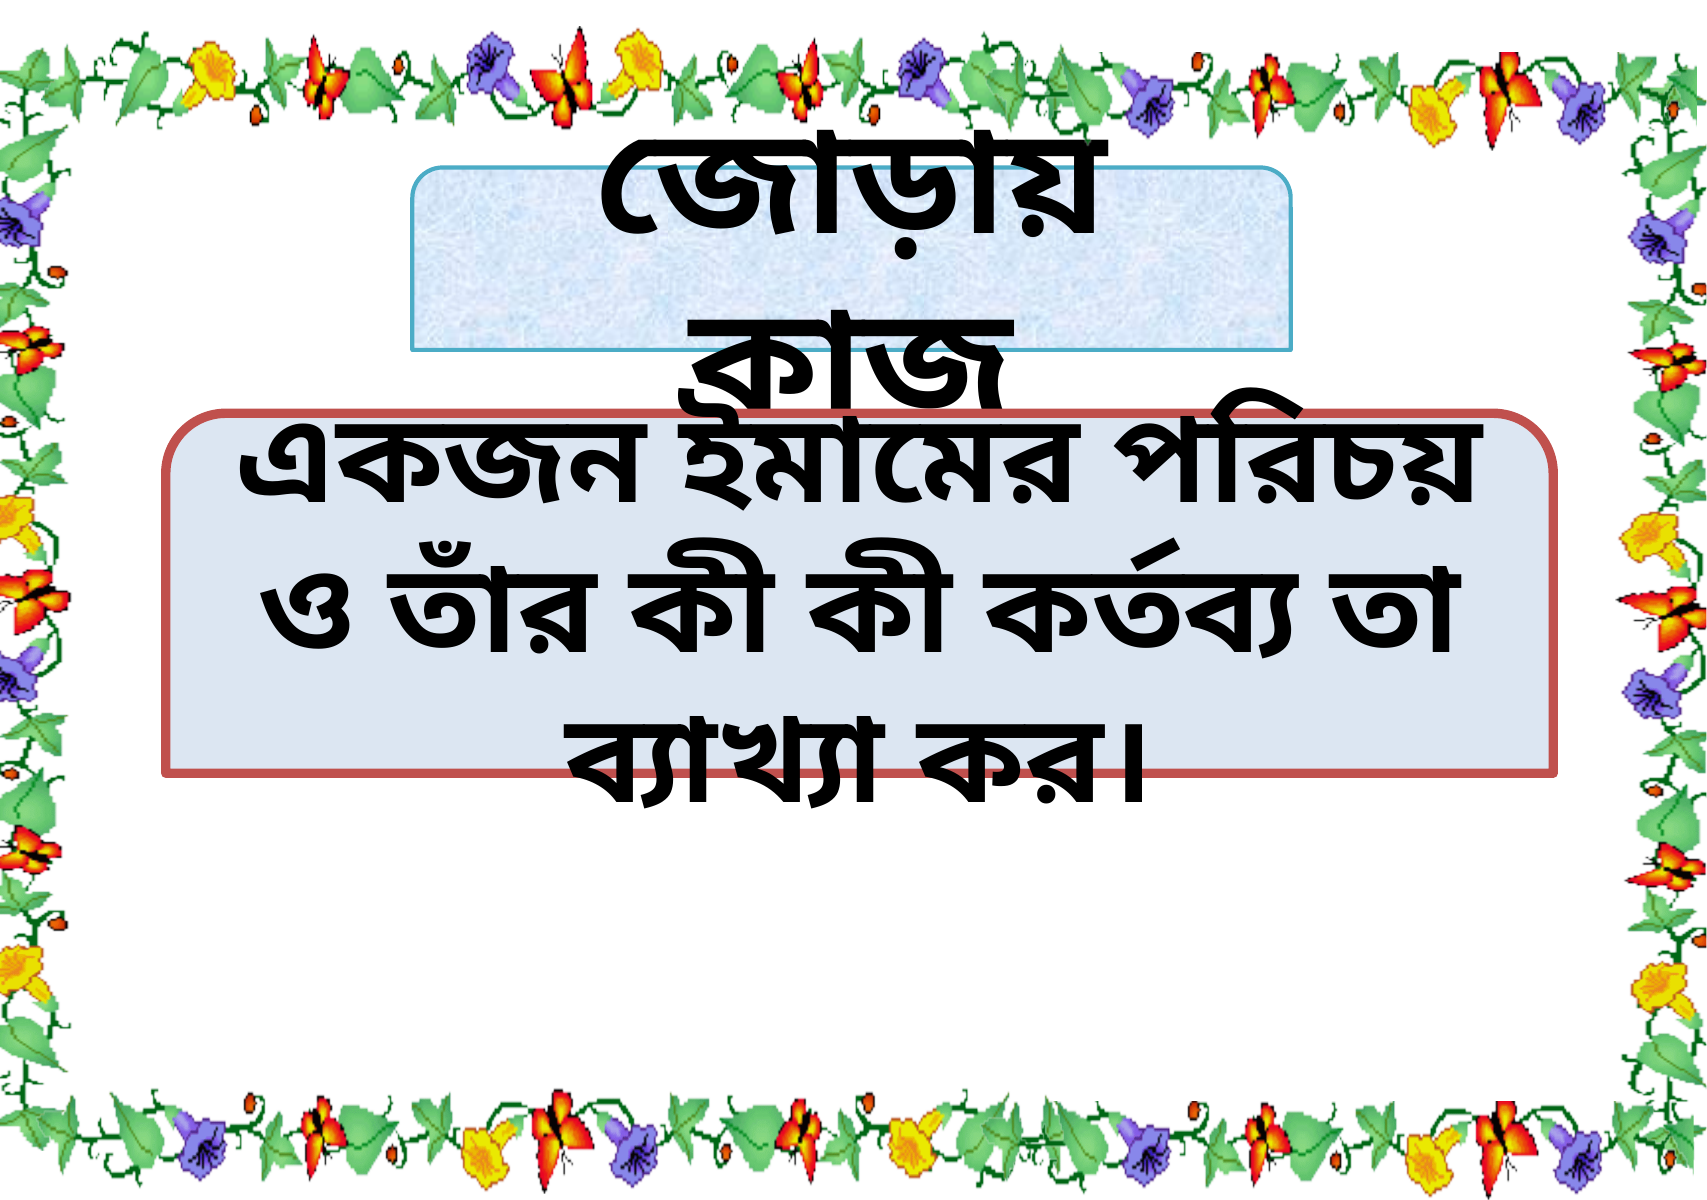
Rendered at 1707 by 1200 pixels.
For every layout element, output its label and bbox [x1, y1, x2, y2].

text_box [0, 26, 1707, 1200]
